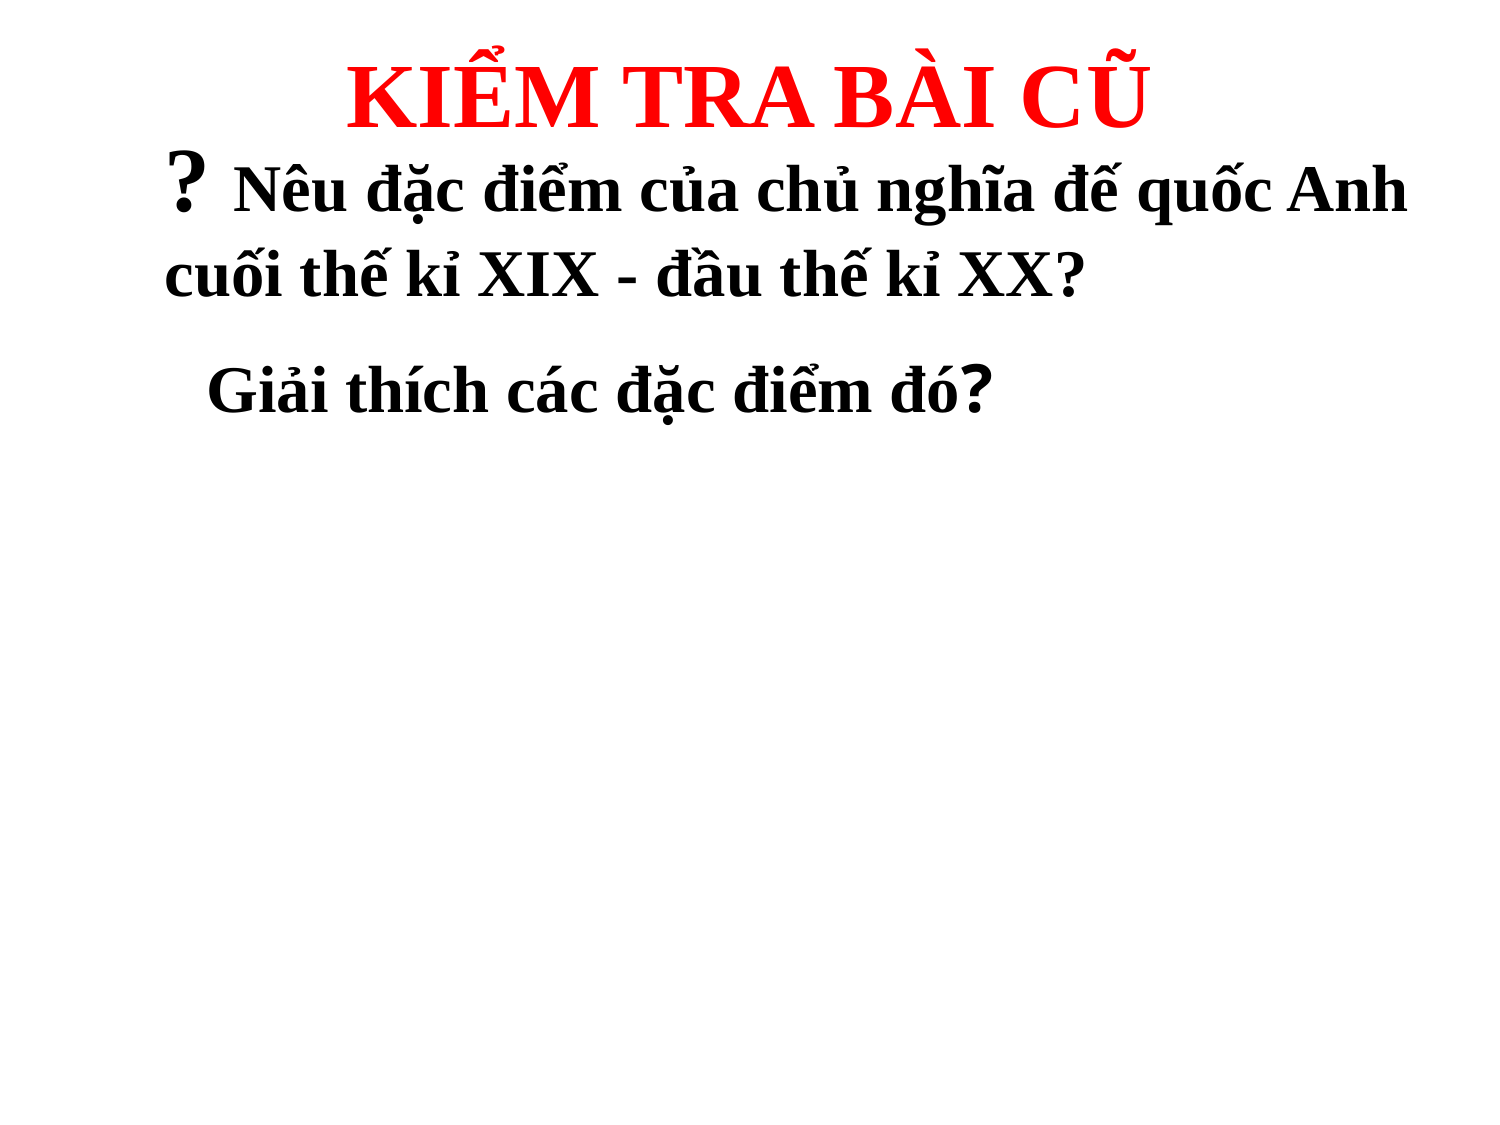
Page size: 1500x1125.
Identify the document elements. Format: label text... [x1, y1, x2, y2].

text_box Giải thích các đặc điểm đó? [191, 338, 1009, 434]
title KIỂM TRA BÀI CŨ [75, 45, 1425, 138]
text_box ? Nêu đặc điểm của chủ nghĩa đế quốc Anh cuối thế kỉ XIX - đầu thế kỉ XX? [150, 112, 1463, 318]
